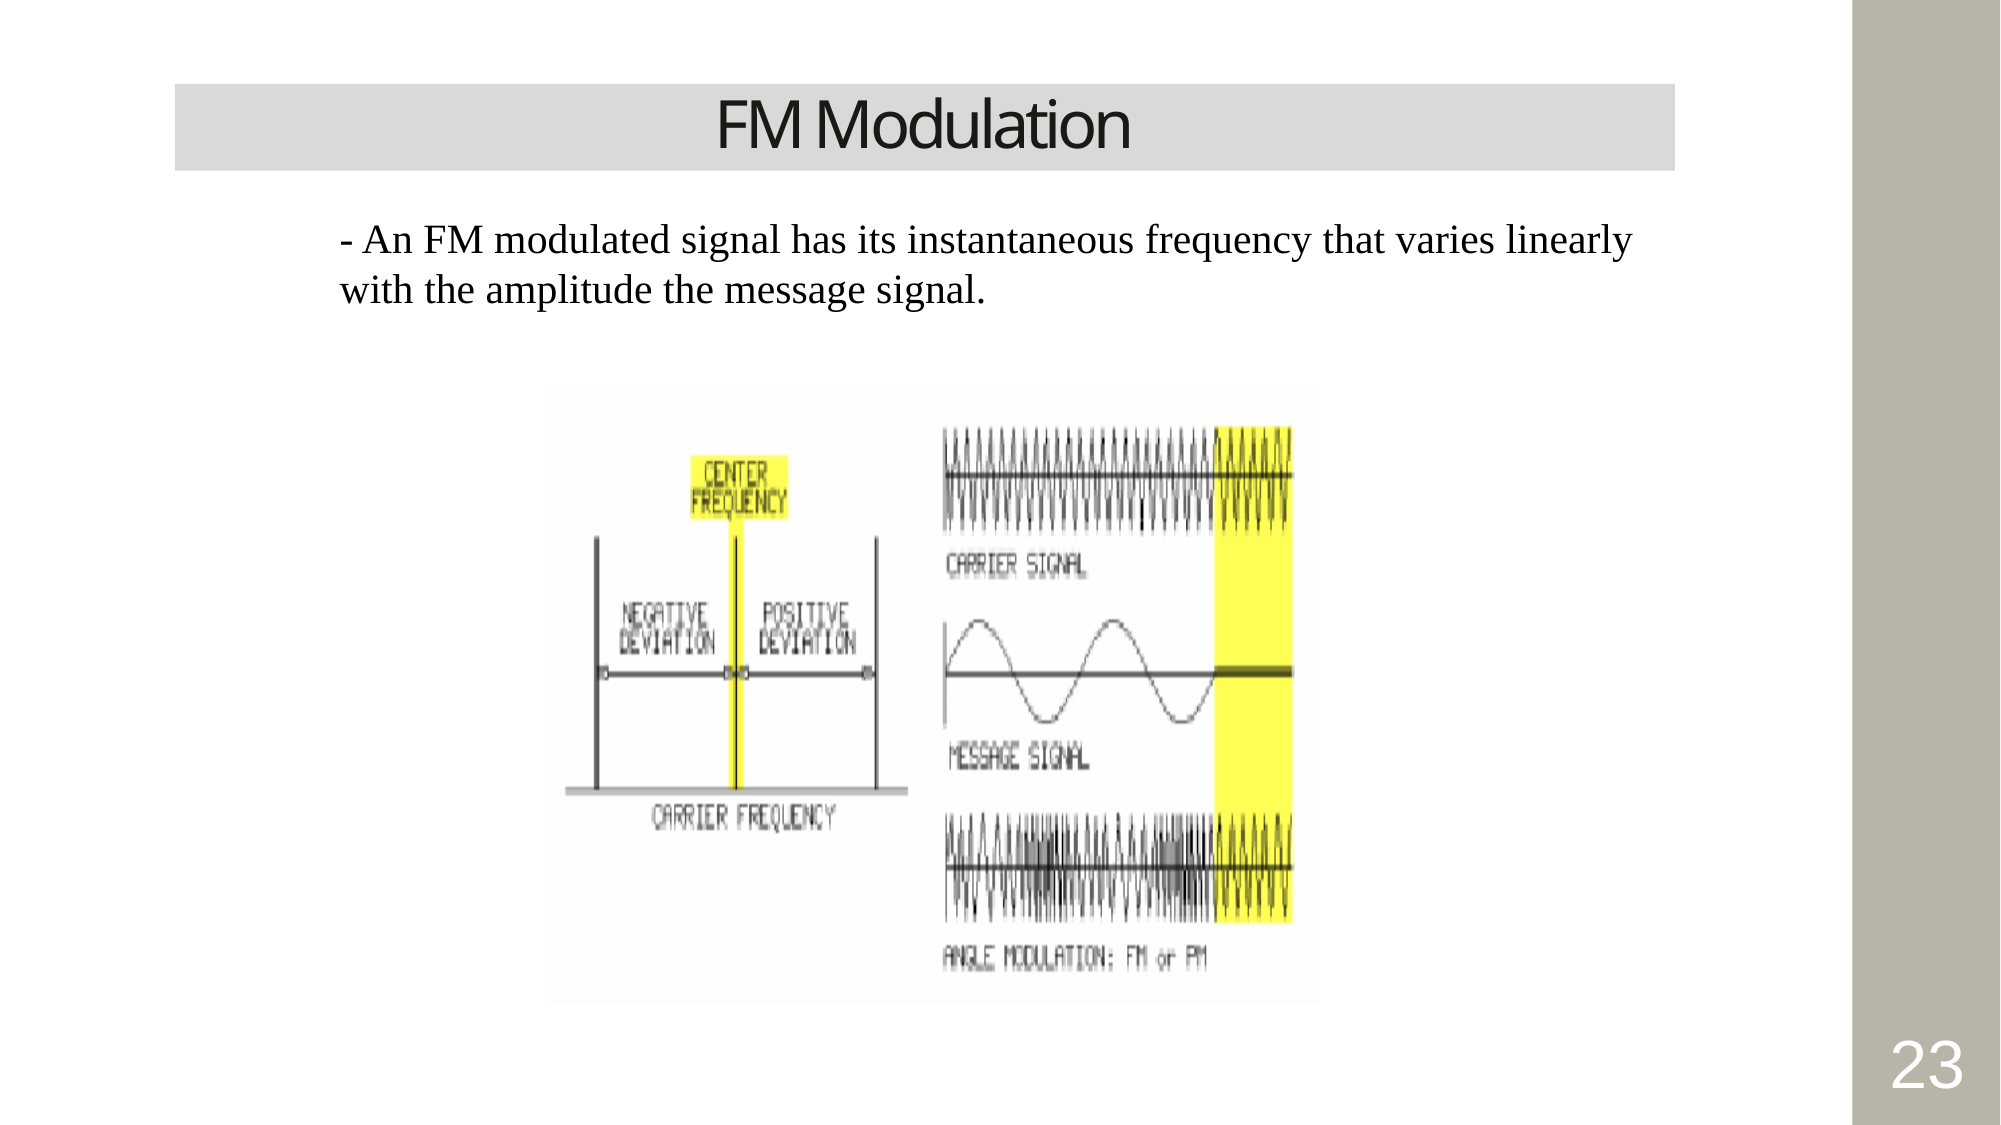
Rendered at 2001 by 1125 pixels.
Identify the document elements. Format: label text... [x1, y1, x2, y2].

text_box FM Modulation [174, 83, 1675, 171]
text_box - An FM modulated signal has its instantaneous frequency that varies linearly with the amplitude the message signal. [324, 204, 1675, 925]
slide_number 23 [1852, 1012, 2000, 1110]
picture [534, 387, 1320, 1004]
